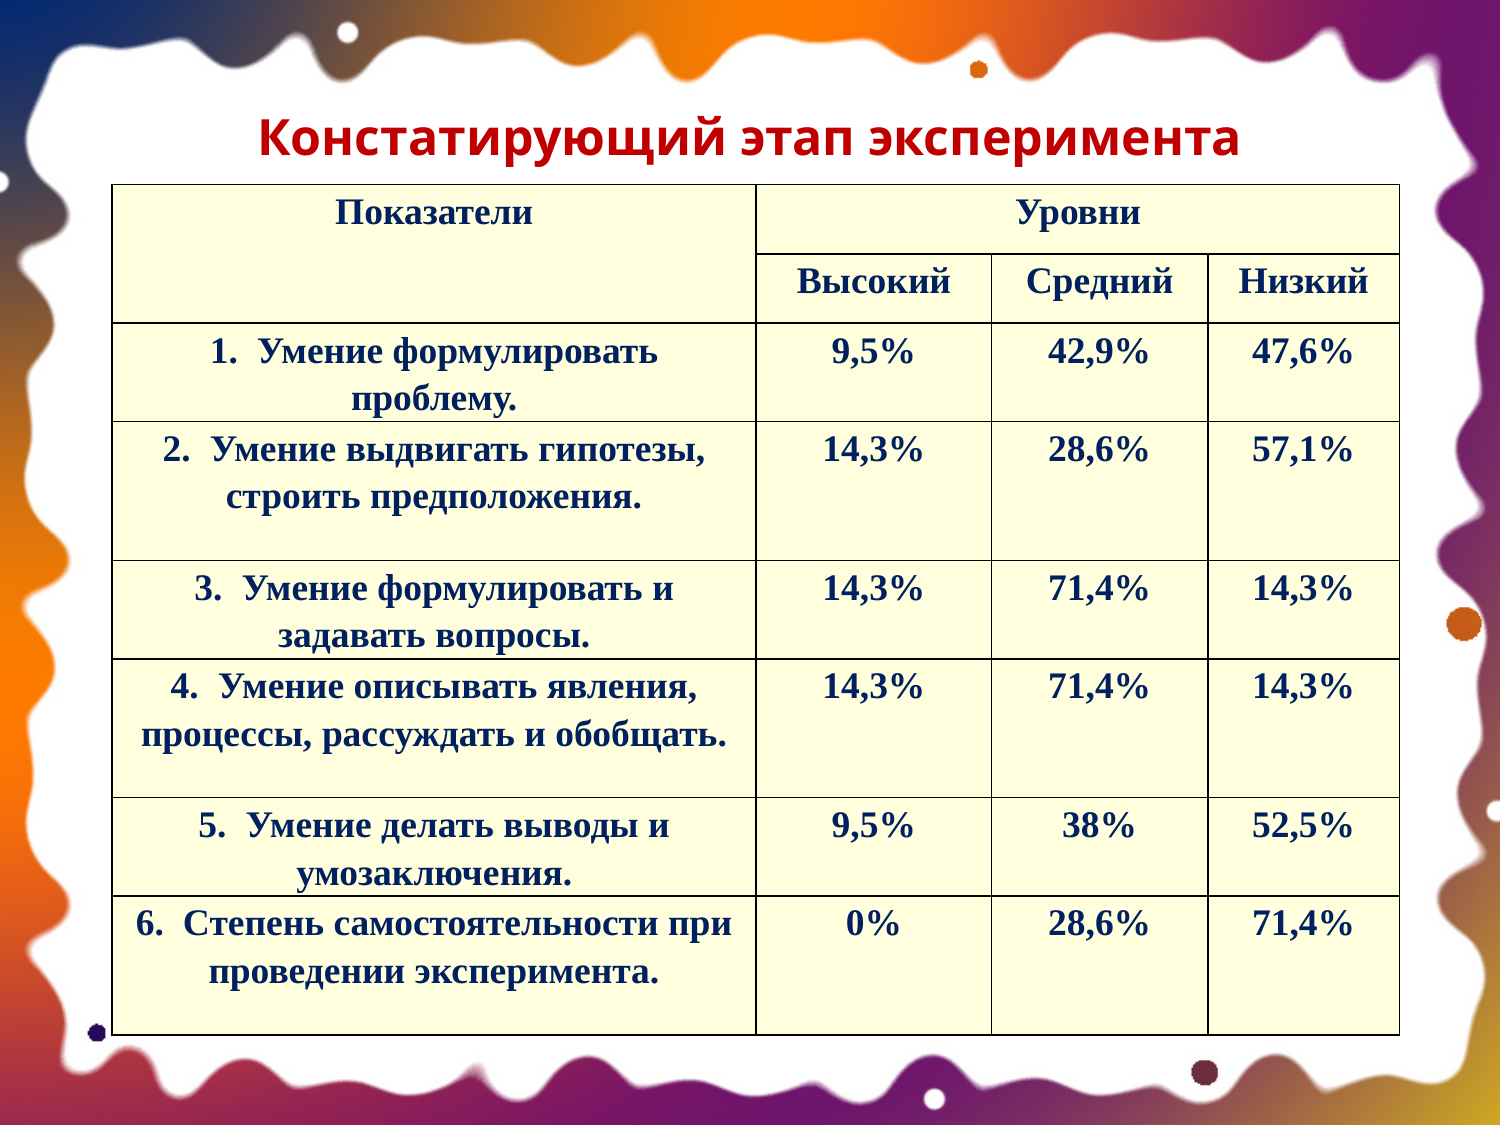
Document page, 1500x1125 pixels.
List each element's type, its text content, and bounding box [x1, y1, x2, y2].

table_cell 52,5% [1209, 798, 1399, 895]
picture [0, 0, 1500, 97]
table_cell 6. Степень самостоятельности при проведении эксперимента. [113, 897, 755, 1034]
table_cell 14,3% [757, 561, 991, 658]
picture [0, 173, 1500, 1125]
table_cell 47,6% [1209, 324, 1399, 421]
table_cell 3. Умение формулировать и задавать вопросы. [113, 561, 755, 658]
table_cell 42,9% [992, 324, 1207, 421]
table_cell 2. Умение выдвигать гипотезы, строить предположения. [113, 422, 755, 560]
table_cell 14,3% [1209, 660, 1399, 797]
table_cell Высокий [757, 255, 991, 322]
table_cell 71,4% [992, 561, 1207, 658]
table_cell Средний [992, 255, 1207, 322]
text_box Констатирующий этап эксперимента [0, 97, 1500, 173]
table_cell 14,3% [1209, 561, 1399, 658]
table_cell 1. Умение формулировать проблему. [113, 324, 755, 421]
table_header Показатели [113, 185, 755, 322]
table_cell 14,3% [757, 660, 991, 797]
table_cell 71,4% [1209, 897, 1399, 1034]
table_cell 0% [757, 897, 991, 1034]
table_cell 9,5% [757, 798, 991, 895]
table_cell 5. Умение делать выводы и умозаключения. [113, 798, 755, 895]
table_cell 57,1% [1209, 422, 1399, 560]
table_cell 28,6% [992, 897, 1207, 1034]
table_cell 38% [992, 798, 1207, 895]
table_cell 9,5% [757, 324, 991, 421]
table_cell 28,6% [992, 422, 1207, 560]
table_header Уровни [757, 185, 1399, 253]
table_cell 14,3% [757, 422, 991, 560]
table_cell 4. Умение описывать явления, процессы, рассуждать и обобщать. [113, 660, 755, 797]
table_cell Низкий [1209, 255, 1399, 322]
table_cell 71,4% [992, 660, 1207, 797]
